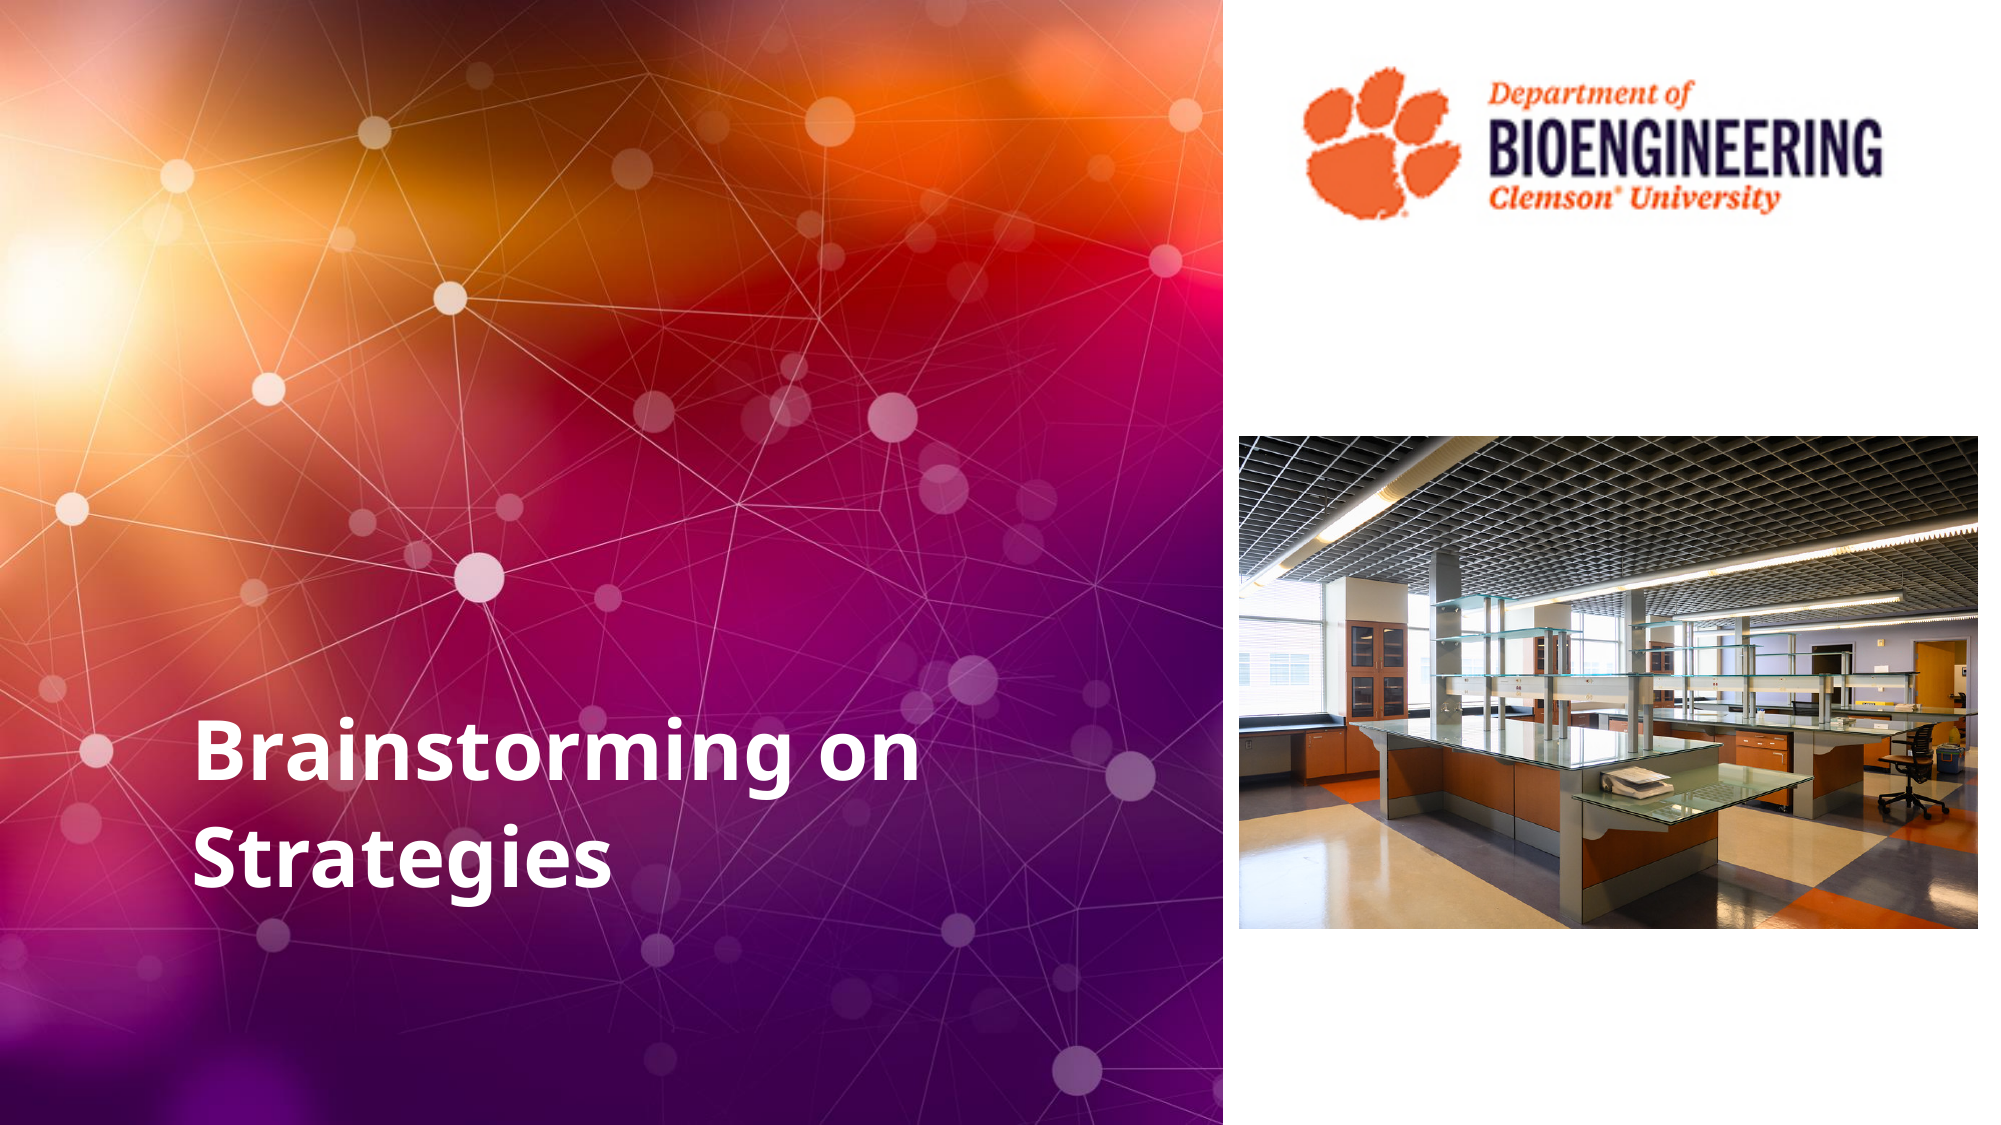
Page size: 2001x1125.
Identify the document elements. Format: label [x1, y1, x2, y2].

picture [1239, 436, 1978, 930]
picture [0, 0, 1223, 1125]
picture [1268, 36, 1924, 260]
